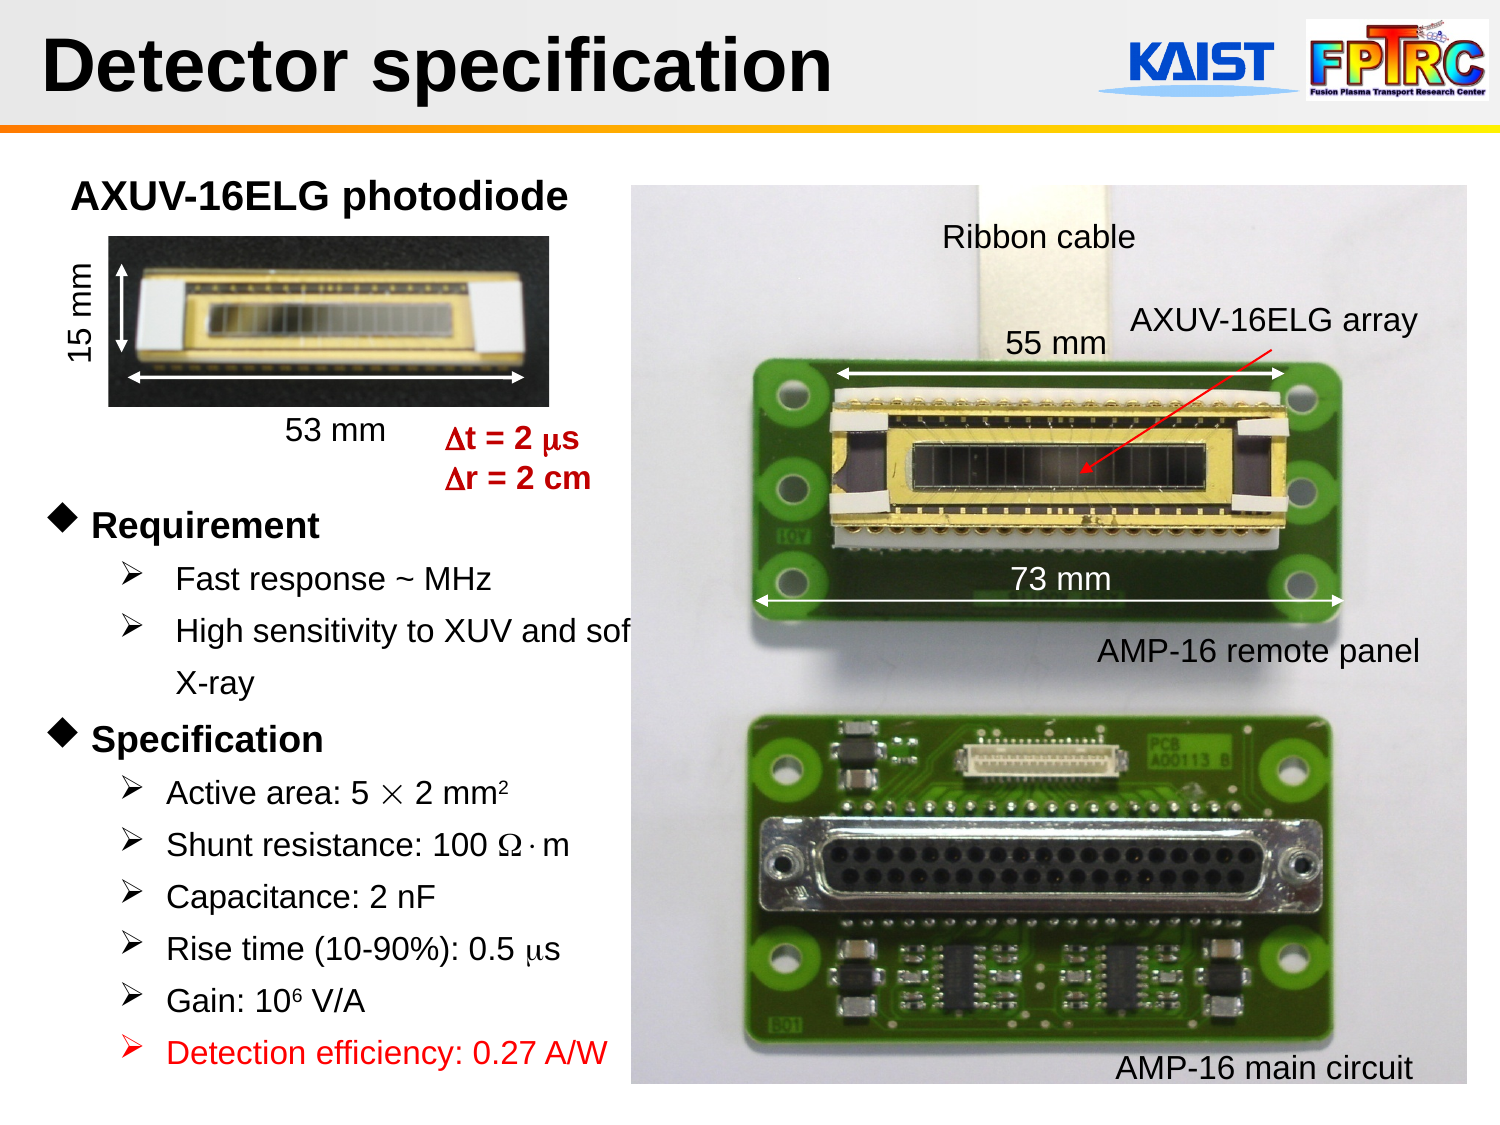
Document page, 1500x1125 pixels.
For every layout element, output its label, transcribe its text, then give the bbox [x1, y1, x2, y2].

text_box 53 mm [269, 414, 402, 456]
title Detector specification [26, 7, 1093, 114]
picture [108, 236, 550, 408]
picture [1093, 42, 1302, 101]
text_box AXUV-16ELG photodiode [55, 160, 584, 226]
text_box Requirement Fast response ~ MHz High sensitivity to XUV and soft X-ray Specification Active area: 5  2 mm2 Shunt resistance: 100 m Capacitance: 2 nF Rise time (10-90%): 0.5 s Gain: 106 V/A Detection efficiency: 0.27 A/W [29, 479, 626, 1079]
text_box t = 2 s r = 2 cm [430, 408, 607, 504]
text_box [631, 185, 1468, 1095]
picture [1306, 19, 1489, 101]
text_box 15 mm [50, 248, 103, 380]
